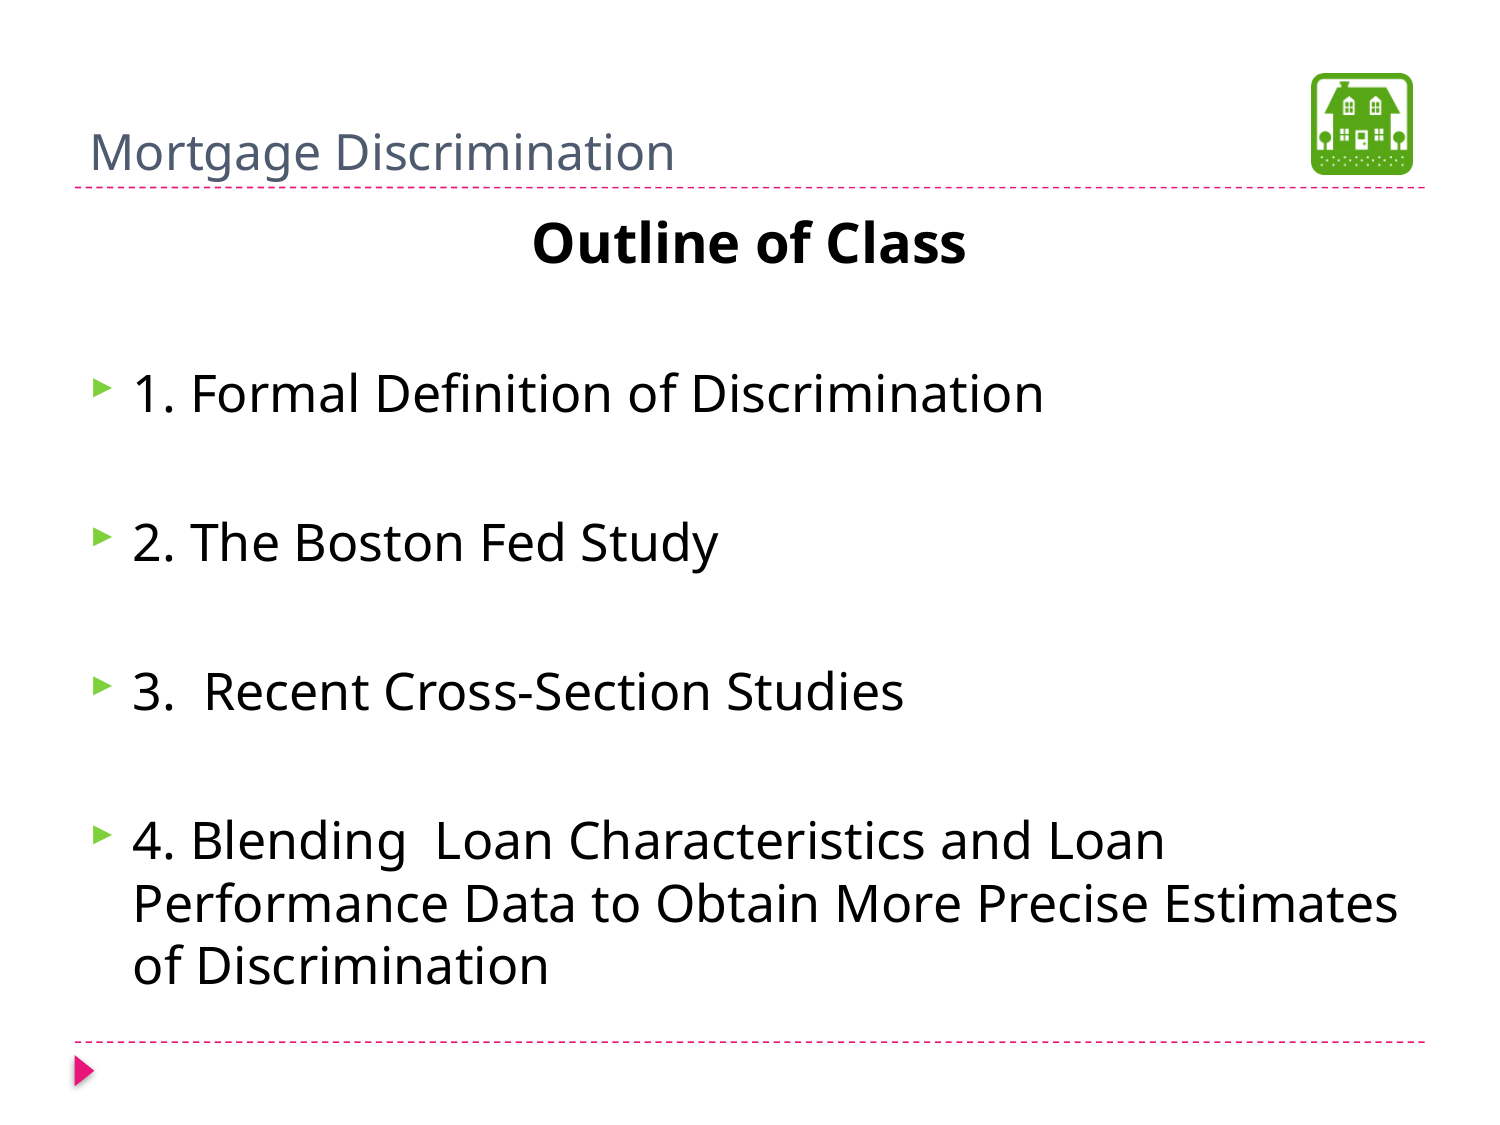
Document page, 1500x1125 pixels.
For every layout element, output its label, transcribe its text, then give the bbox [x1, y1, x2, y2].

list Outline of Class 1. Formal Definition of Discrimination 2. The Boston Fed Study 3. Recent Cross-Section Studies 4. Blending Loan Characteristics and Loan Performance Data to Obtain More Precise Estimates of Discrimination [75, 200, 1425, 1010]
picture [1310, 73, 1413, 176]
title Mortgage Discrimination [75, 24, 1425, 188]
